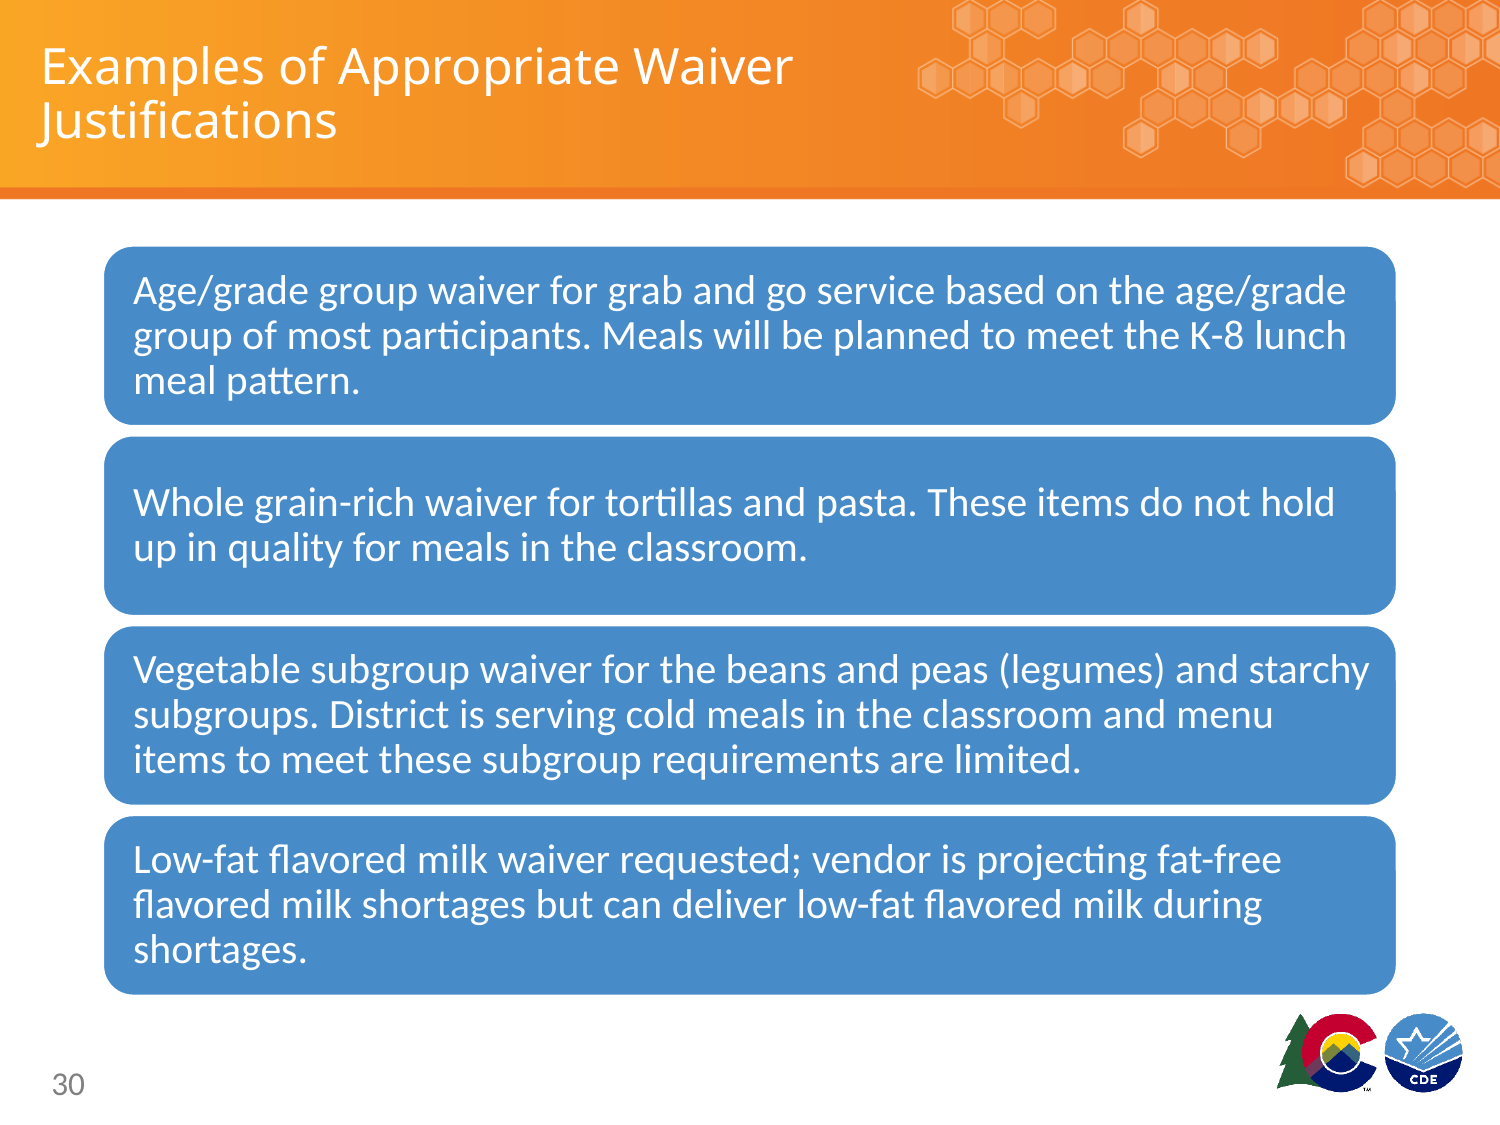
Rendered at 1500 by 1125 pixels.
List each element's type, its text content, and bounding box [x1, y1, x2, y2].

picture [0, 0, 1500, 200]
slide_number 30 [36, 1054, 375, 1115]
title Examples of Appropriate Waiver Justifications [40, 41, 1038, 166]
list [103, 239, 1397, 1002]
picture [1275, 1012, 1463, 1093]
